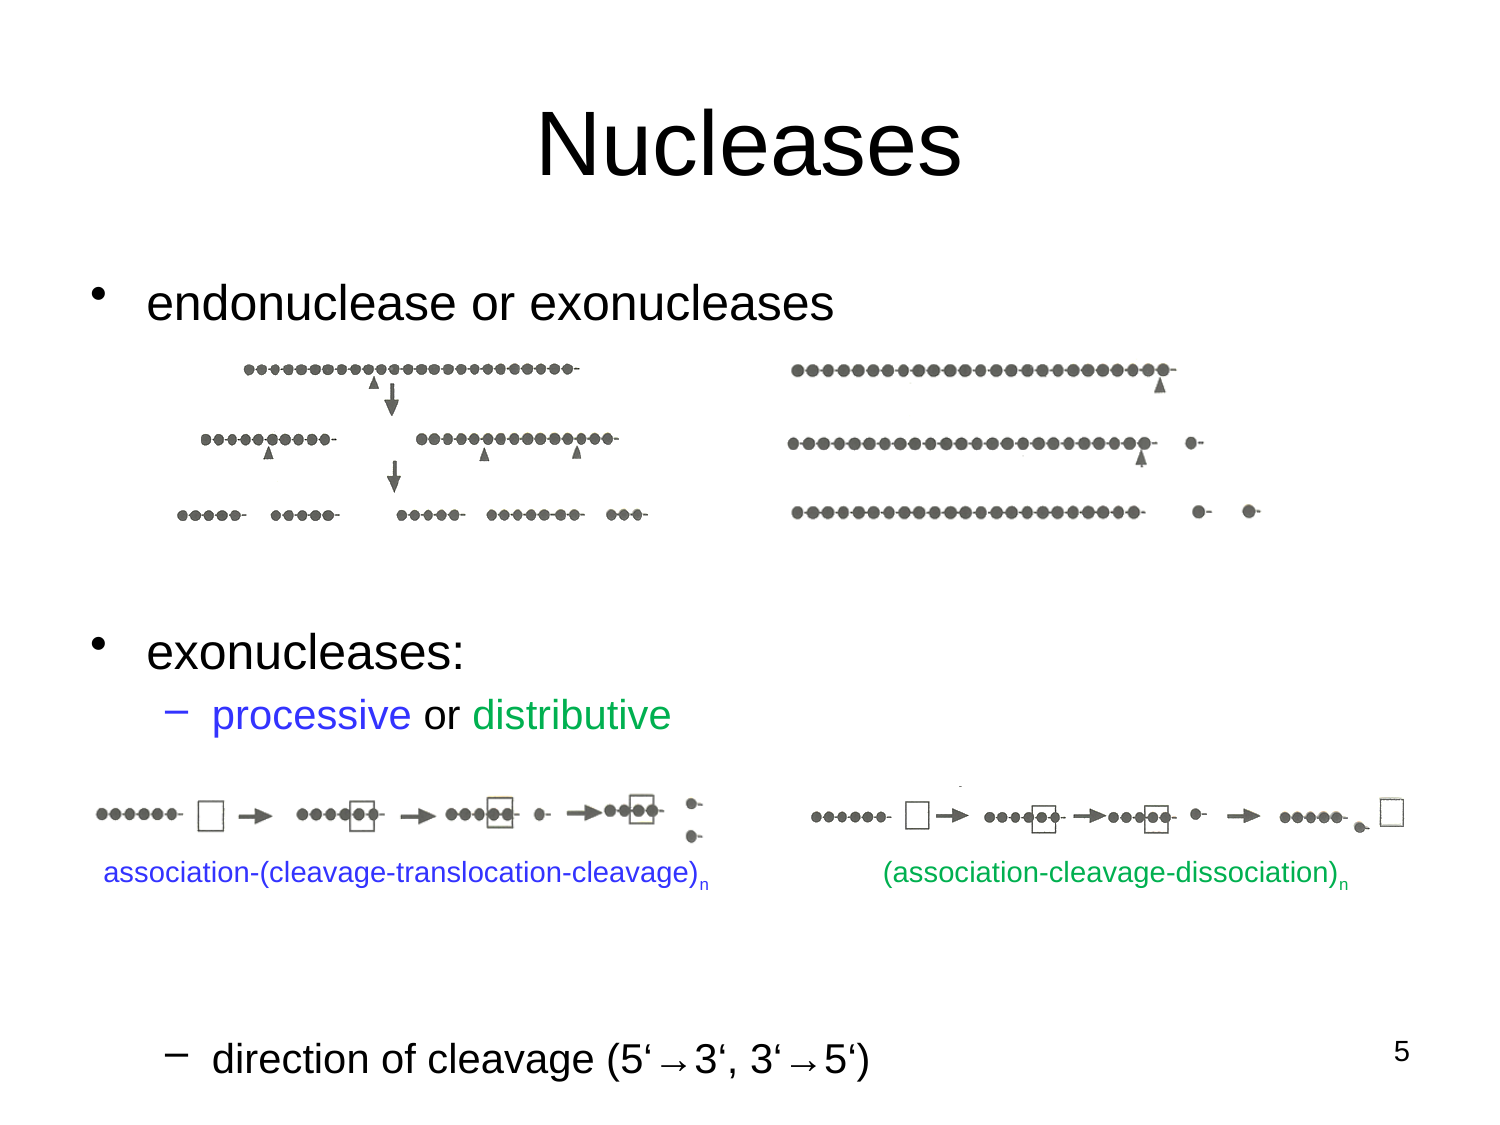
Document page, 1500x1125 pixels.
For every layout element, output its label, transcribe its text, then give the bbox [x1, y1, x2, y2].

title Nucleases [75, 45, 1425, 233]
text_box (association-cleavage-dissociation)n [868, 849, 1388, 901]
picture [808, 786, 1412, 842]
picture [170, 349, 656, 546]
picture [88, 786, 715, 852]
list endonuclease or exonucleases exonucleases: processive or distributive direction of cleavage (5‘→3‘, 3‘→5‘) [75, 262, 1425, 1005]
slide_number 5 [1074, 1024, 1425, 1103]
text_box association-(cleavage-translocation-cleavage)n [88, 846, 727, 901]
picture [773, 349, 1271, 527]
